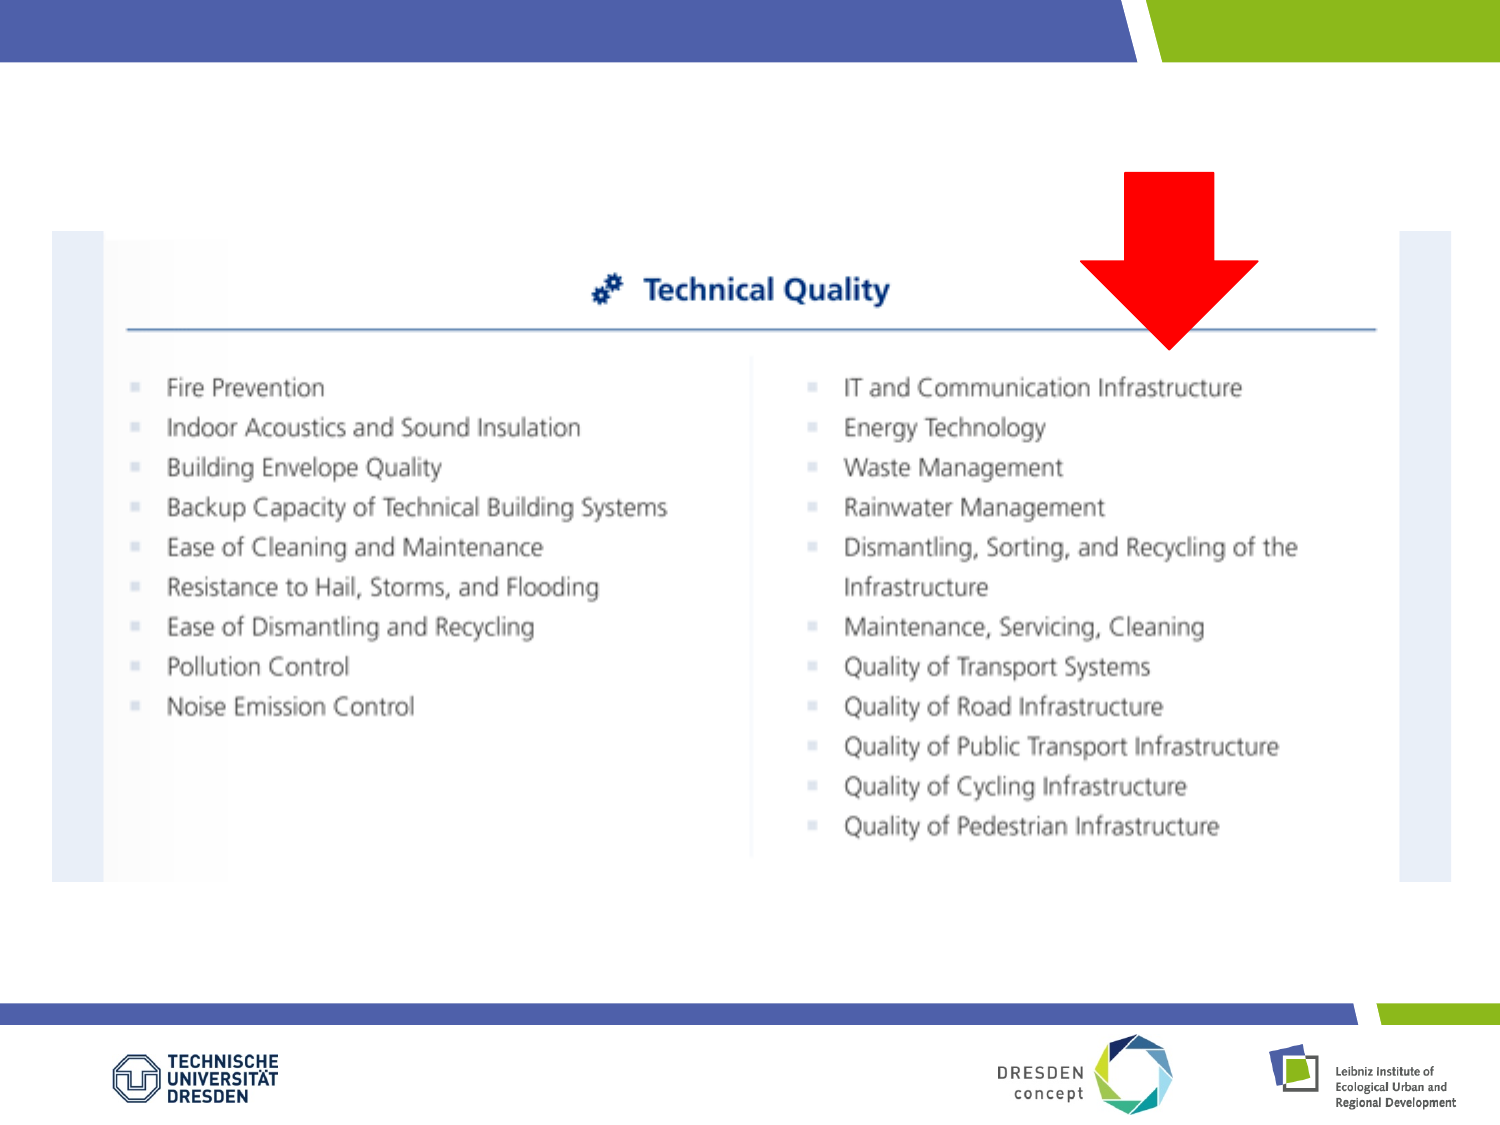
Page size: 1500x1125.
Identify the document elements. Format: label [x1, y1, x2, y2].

picture [998, 1034, 1173, 1115]
picture [51, 231, 1452, 882]
picture [1261, 1036, 1468, 1117]
picture [112, 1054, 278, 1103]
text_box [1125, 172, 1214, 230]
